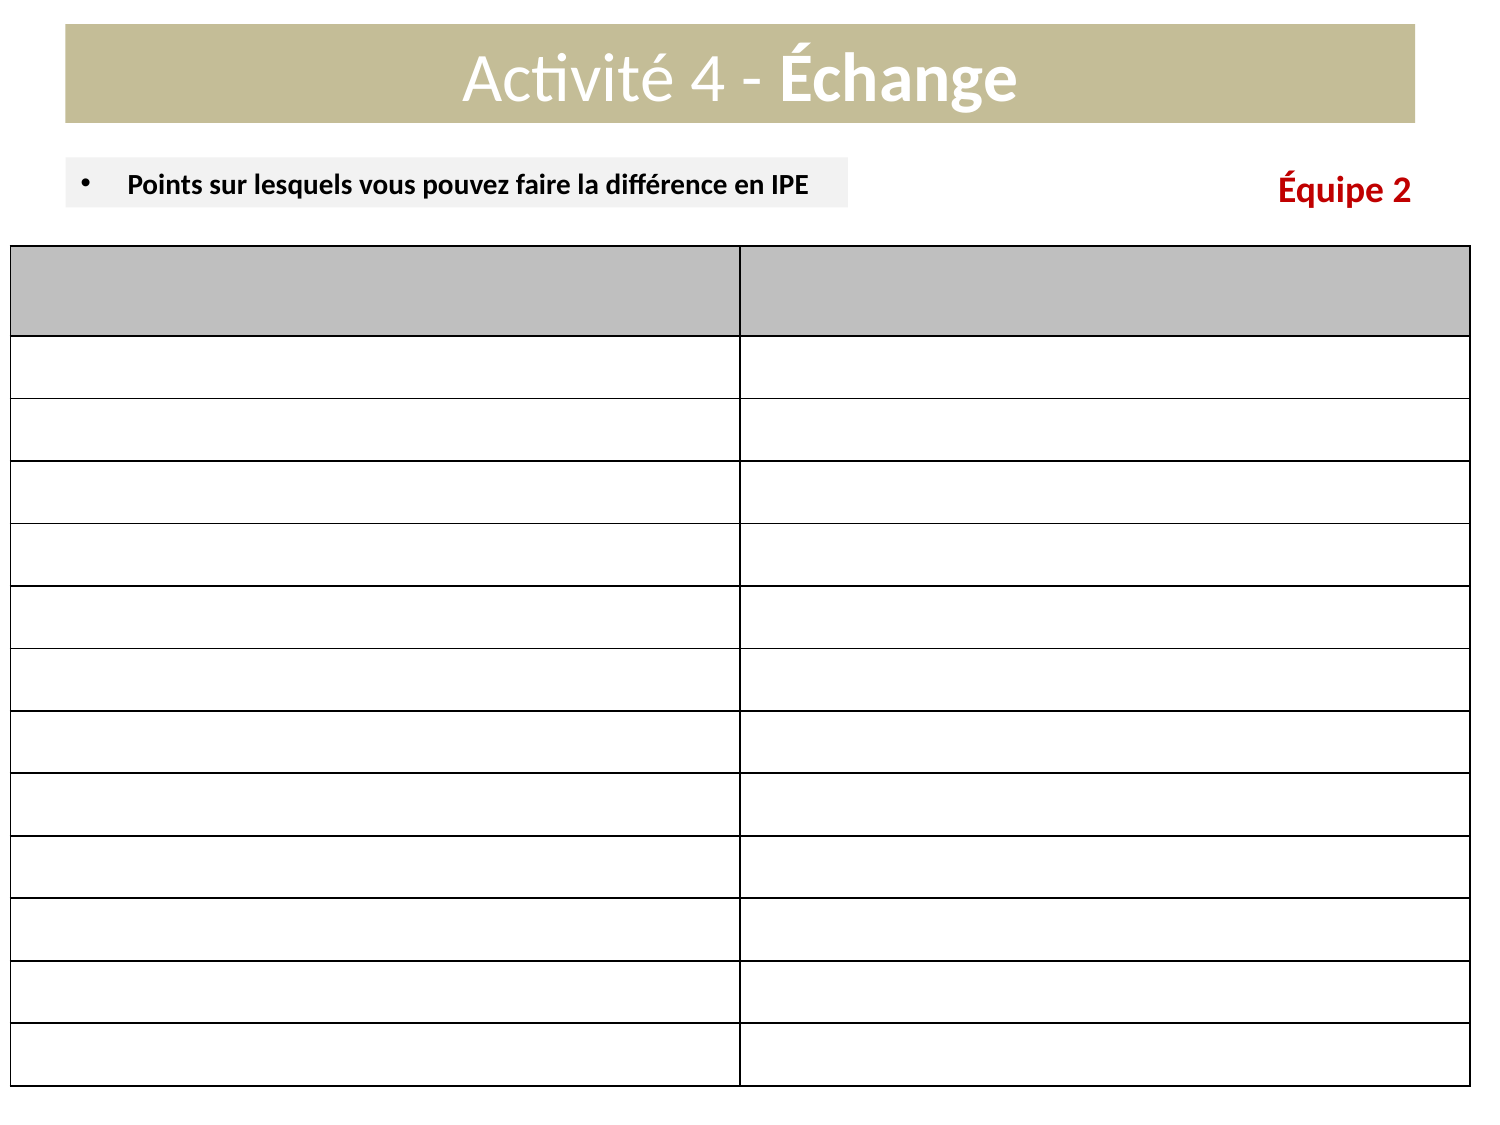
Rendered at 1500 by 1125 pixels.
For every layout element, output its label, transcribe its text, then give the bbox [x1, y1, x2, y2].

table_cell [11, 774, 739, 835]
table_cell [741, 1024, 1469, 1085]
table_cell [11, 899, 739, 960]
table_cell [741, 524, 1469, 585]
table_cell [741, 462, 1469, 523]
table_cell [11, 837, 739, 897]
table_cell [11, 462, 739, 523]
table_header [11, 247, 739, 335]
text_box Équipe 2​​ [976, 157, 1427, 218]
table_cell [11, 649, 739, 710]
table_cell [11, 399, 739, 460]
table_header [741, 247, 1469, 335]
table_cell [741, 587, 1469, 648]
table_cell [741, 399, 1469, 460]
text_box Points sur lesquels vous pouvez faire la différence en IPE [65, 157, 848, 208]
table_cell [741, 899, 1469, 960]
table_cell [11, 337, 739, 398]
table_cell [741, 337, 1469, 398]
table_cell [11, 524, 739, 585]
table_cell [11, 962, 739, 1022]
table_cell [741, 962, 1469, 1022]
table_cell [741, 774, 1469, 835]
table_cell [11, 587, 739, 648]
title Activité 4 - Échange [65, 24, 1416, 123]
table_cell [741, 649, 1469, 710]
table_cell [11, 712, 739, 772]
table_cell [741, 712, 1469, 772]
table_cell [741, 837, 1469, 897]
table_cell [11, 1024, 739, 1085]
